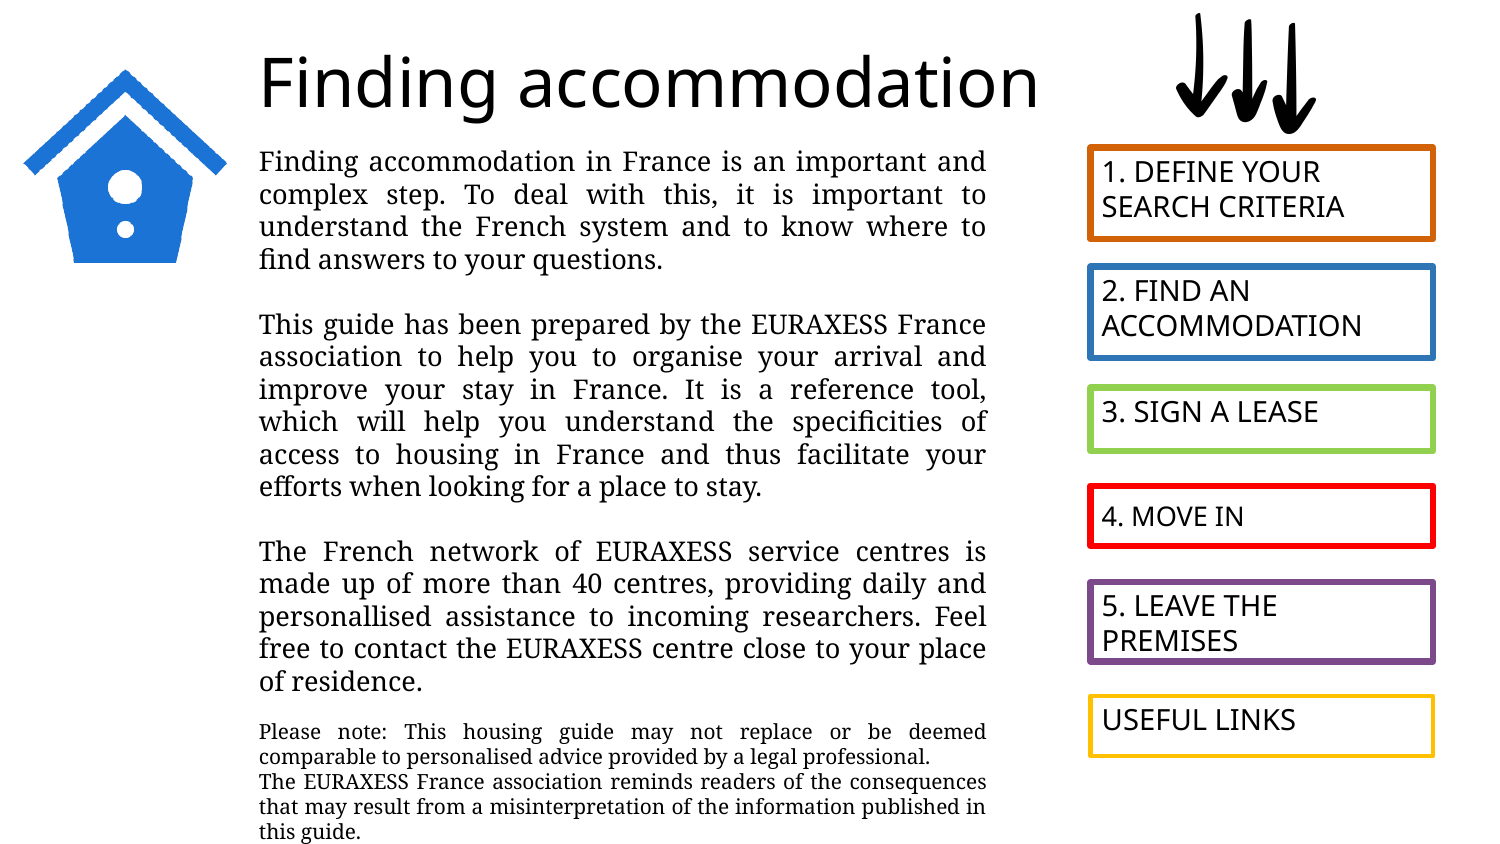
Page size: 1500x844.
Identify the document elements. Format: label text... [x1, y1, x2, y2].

title Finding accommodation [247, 23, 1500, 147]
picture [23, 60, 227, 264]
text_box Please note: This housing guide may not replace or be deemed comparable to personalised advice provided by a legal professional. The EURAXESS France association reminds readers of the consequences that may result from a misinterpretation of the information published in this guide. [247, 713, 998, 828]
text_box Finding accommodation in France is an important and complex step. To deal with this, it is important to understand the French system and to know where to find answers to your questions. This guide has been prepared by the EURAXESS France association to help you to organise your arrival and improve your stay in France. It is a reference tool, which will help you understand the specificities of access to housing in France and thus facilitate your efforts when looking for a place to stay. The French network of EURAXESS service centres is made up of more than 40 centres, providing daily and personallised assistance to incoming researchers. Feel free to contact the EURAXESS centre close to your place of residence. [247, 139, 998, 713]
text_box 5. LEAVE THE PREMISES [1090, 581, 1433, 662]
text_box 1. DEFINE YOUR SEARCH CRITERIA [1090, 147, 1433, 240]
picture [1176, 12, 1316, 134]
text_box 3. SIGN A LEASE [1090, 387, 1433, 452]
text_box 4. MOVE IN [1090, 485, 1433, 546]
text_box USEFUL LINKS [1090, 696, 1433, 756]
text_box 2. FIND AN ACCOMMODATION [1090, 266, 1433, 359]
